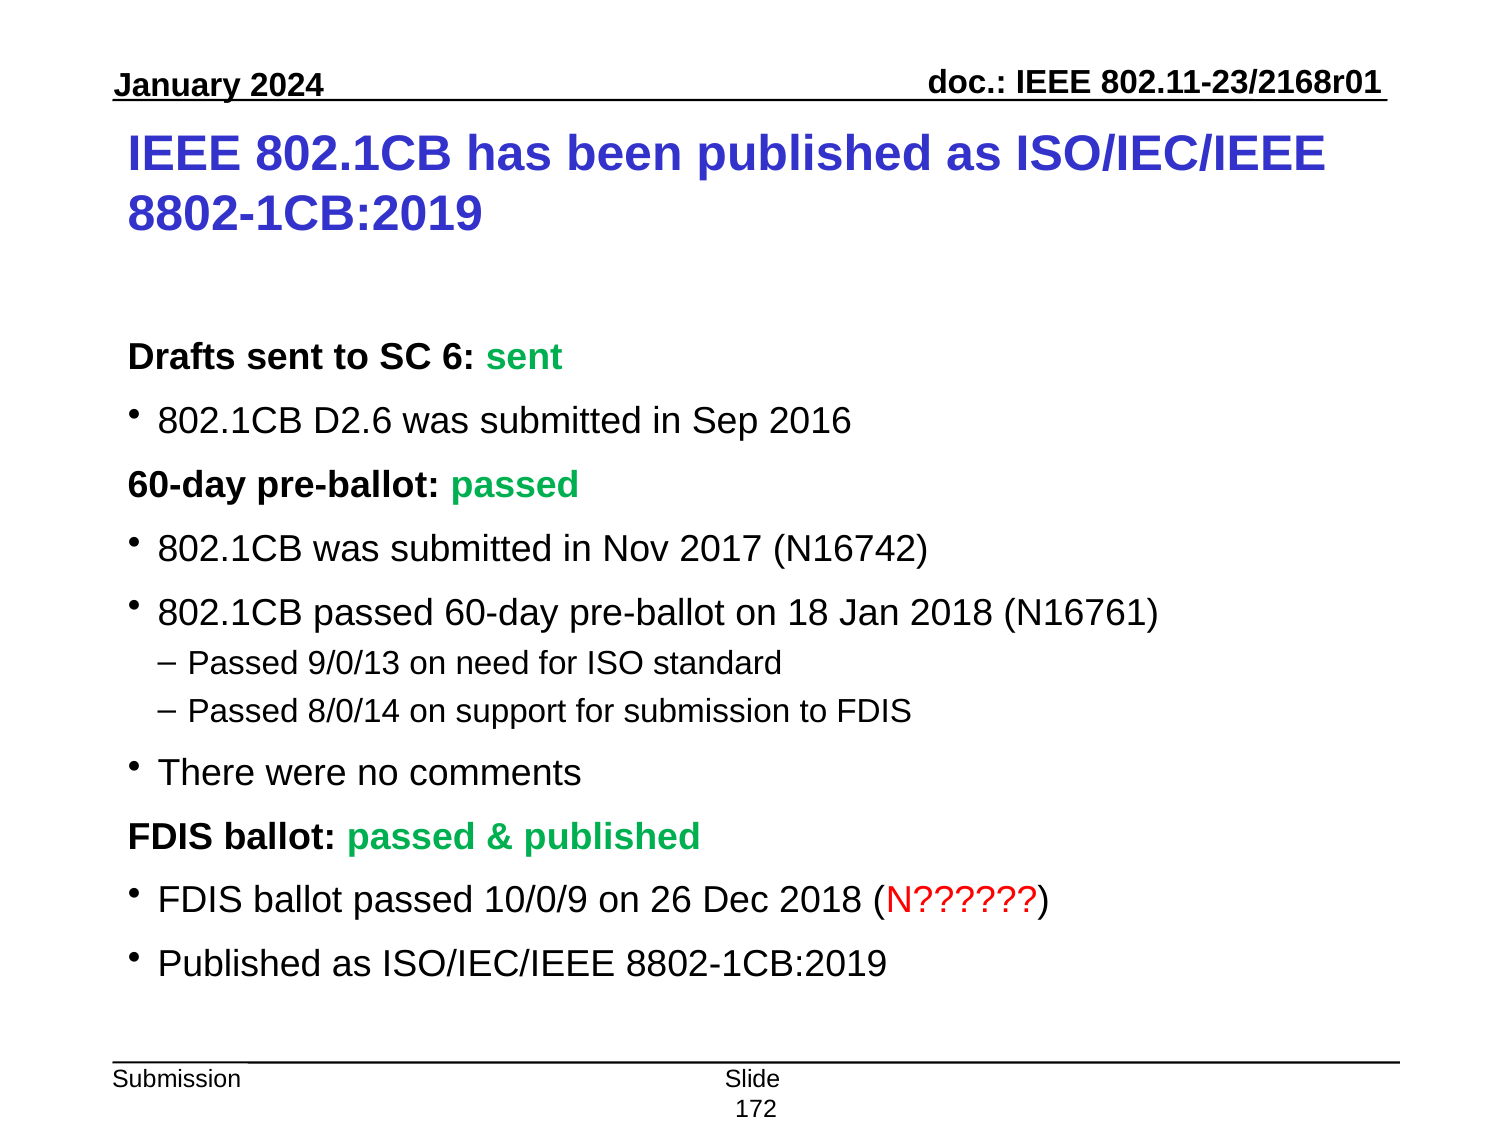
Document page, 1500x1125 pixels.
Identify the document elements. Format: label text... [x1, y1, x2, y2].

slide_number Slide 172 [709, 1061, 803, 1093]
title IEEE 802.1CB has been published as ISO/IEC/IEEE 8802-1CB:2019 [112, 112, 1388, 288]
list Drafts sent to SC 6: sent 802.1CB D2.6 was submitted in Sep 2016 60-day pre-ballot: passed 802.1CB was submitted in Nov 2017 (N16742) 802.1CB passed 60-day pre-ballot on 18 Jan 2018 (N16761) Passed 9/0/13 on need for ISO standard Passed 8/0/14 on support for submission to FDIS There were no comments FDIS ballot: passed & published FDIS ballot passed 10/0/9 on 26 Dec 2018 (N??????) Published as ISO/IEC/IEEE 8802-1CB:2019 [112, 324, 1388, 1000]
